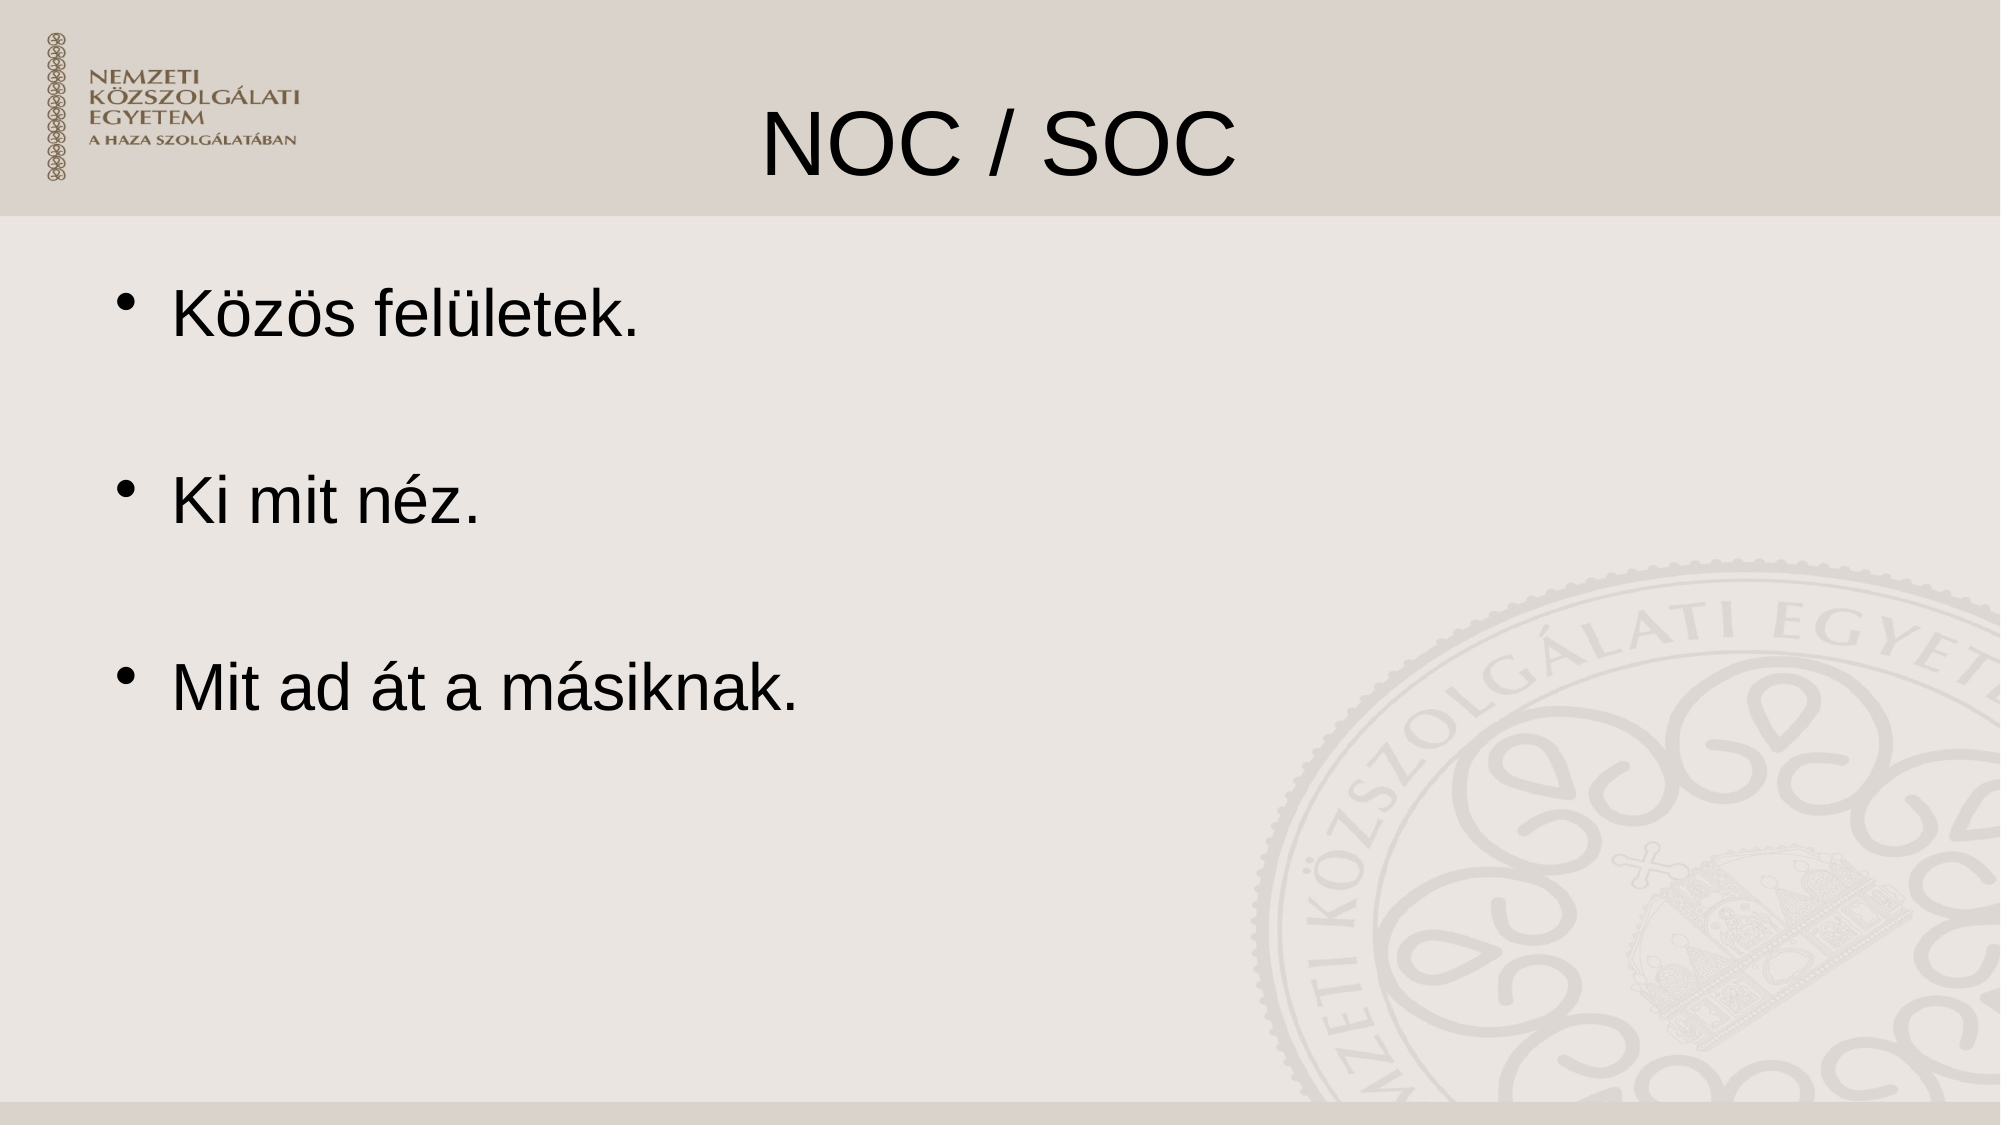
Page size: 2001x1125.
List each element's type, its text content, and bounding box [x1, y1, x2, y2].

title NOC / SOC [99, 45, 1900, 233]
picture [0, 0, 2001, 1125]
list Közös felületek. Ki mit néz. Mit ad át a másiknak. [99, 262, 1900, 1005]
